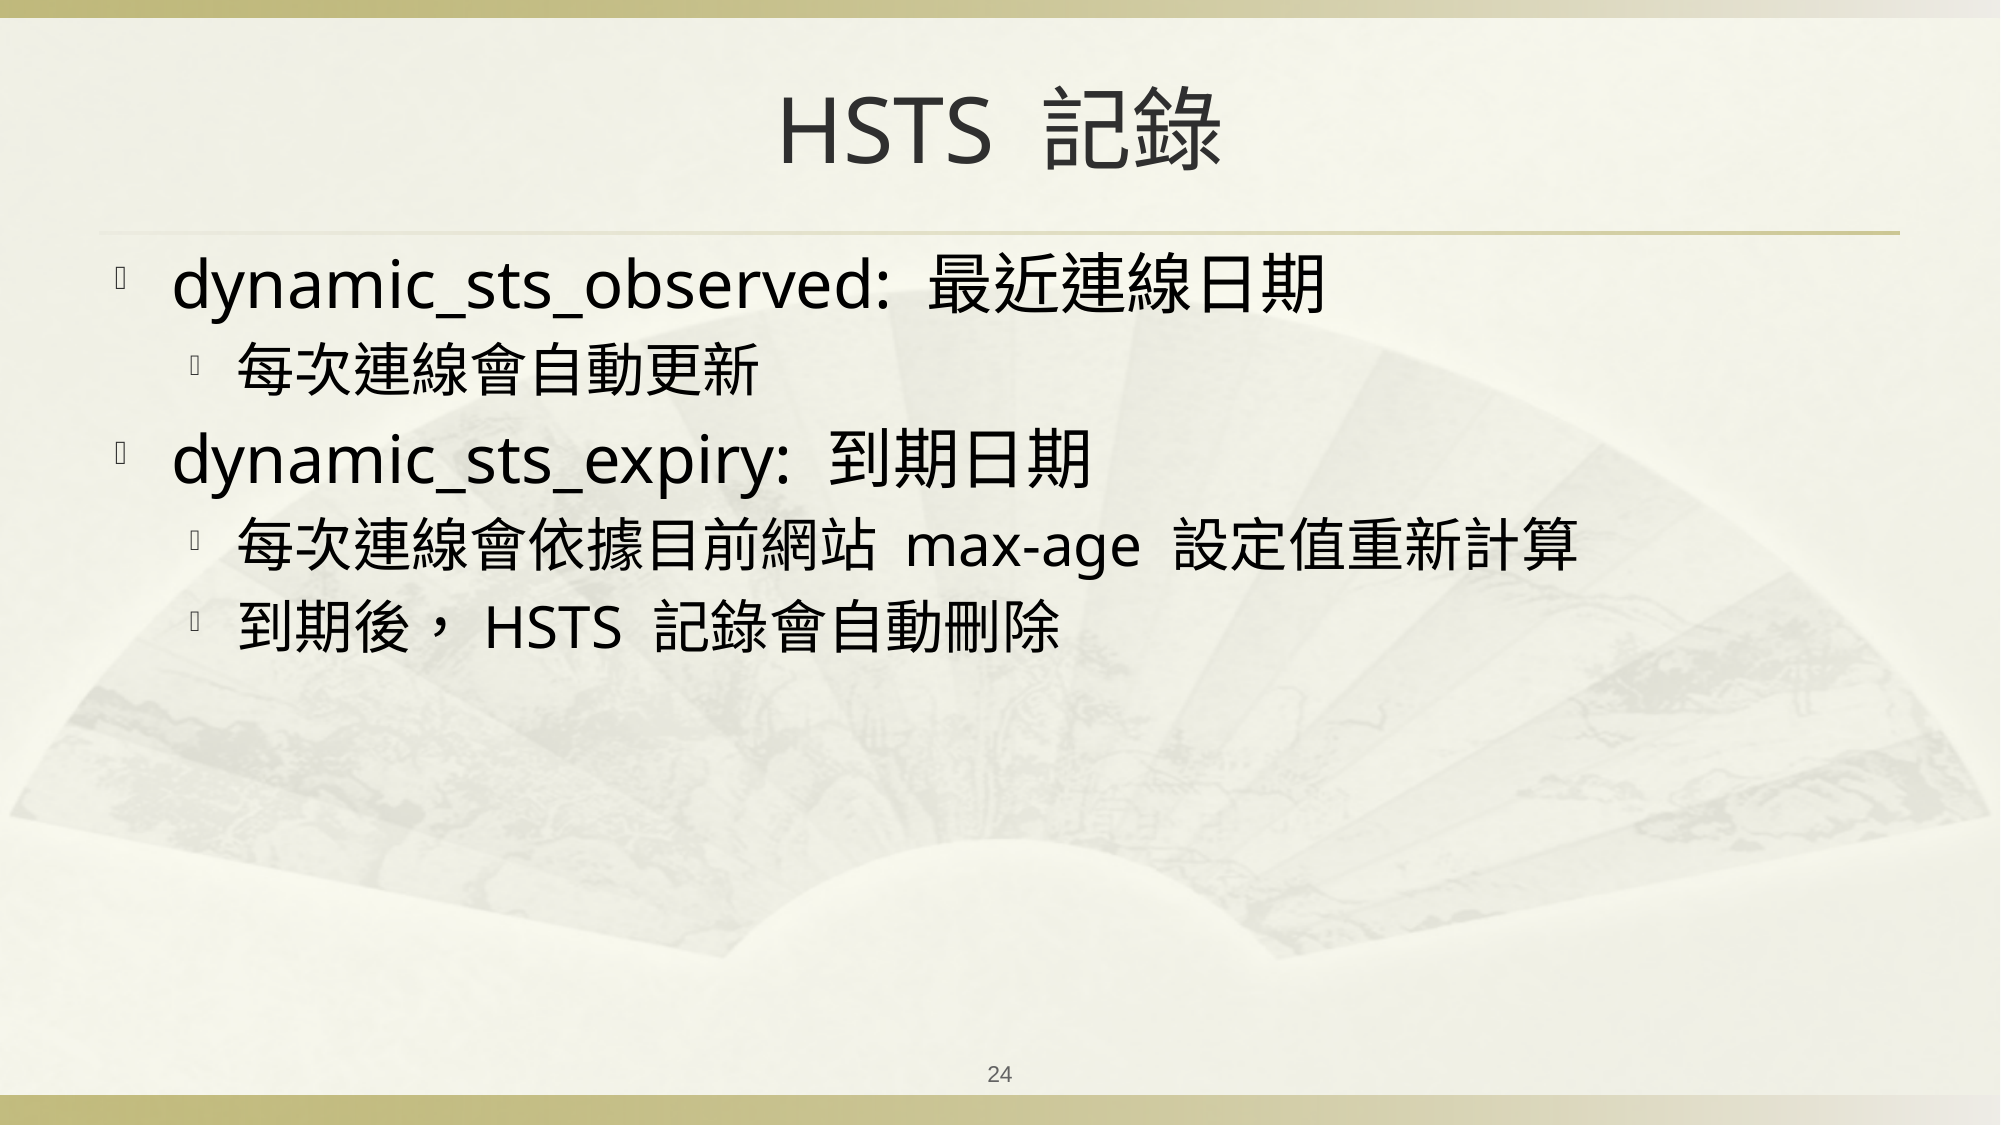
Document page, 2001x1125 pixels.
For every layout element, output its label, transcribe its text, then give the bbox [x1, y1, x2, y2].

list dynamic_sts_observed: 最近連線日期 每次連線會自動更新 dynamic_sts_expiry: 到期日期 每次連線會依據目前網站 max-age 設定值重新計算 到期後，HSTS 記錄會自動刪除 [99, 234, 1900, 1032]
slide_number 24 [900, 1050, 1100, 1097]
title HSTS 記錄 [99, 45, 1900, 209]
